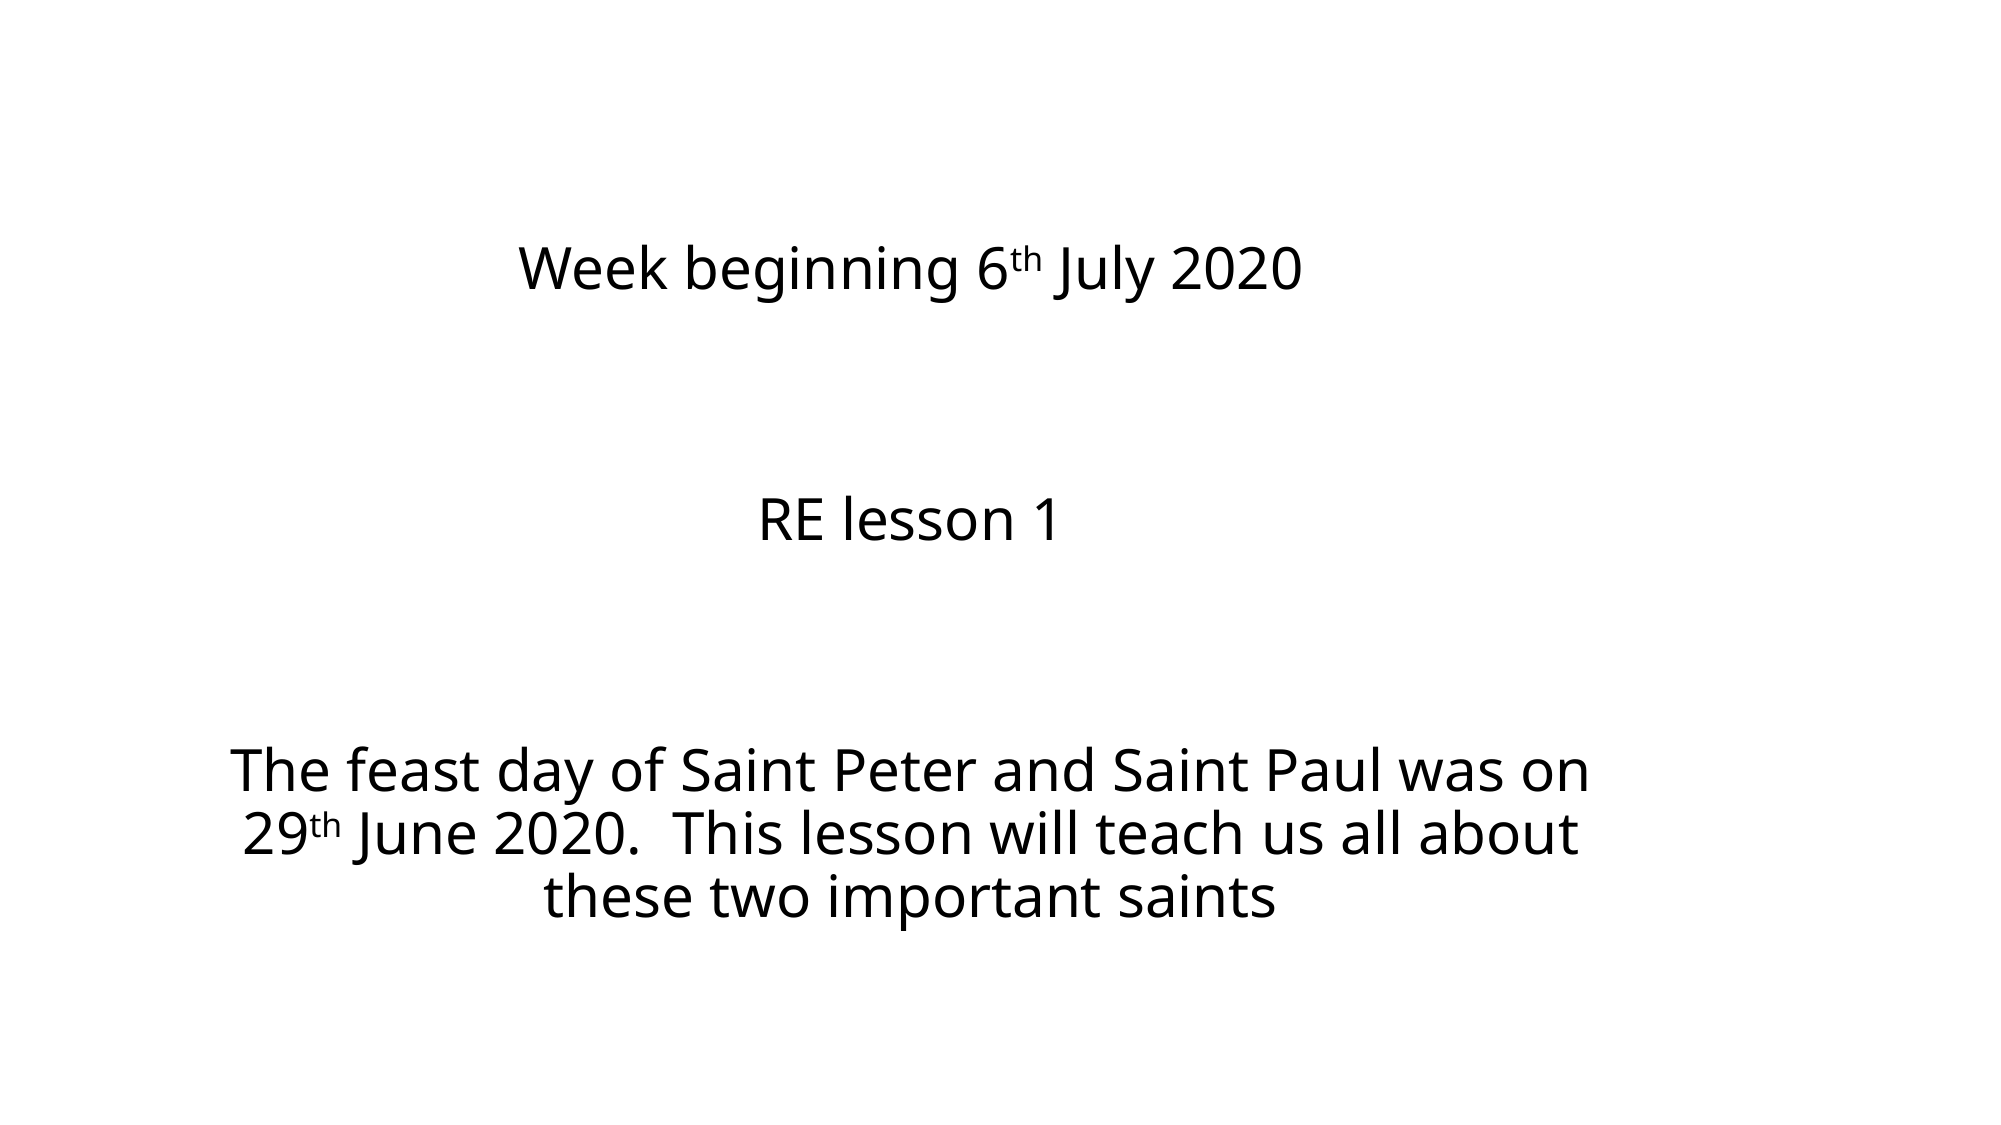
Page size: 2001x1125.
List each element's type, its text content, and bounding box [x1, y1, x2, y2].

subtitle Week beginning 6th July 2020 RE lesson 1 The feast day of Saint Peter and Saint Paul was on 29th June 2020. This lesson will teach us all about these two important saints [161, 231, 1662, 369]
